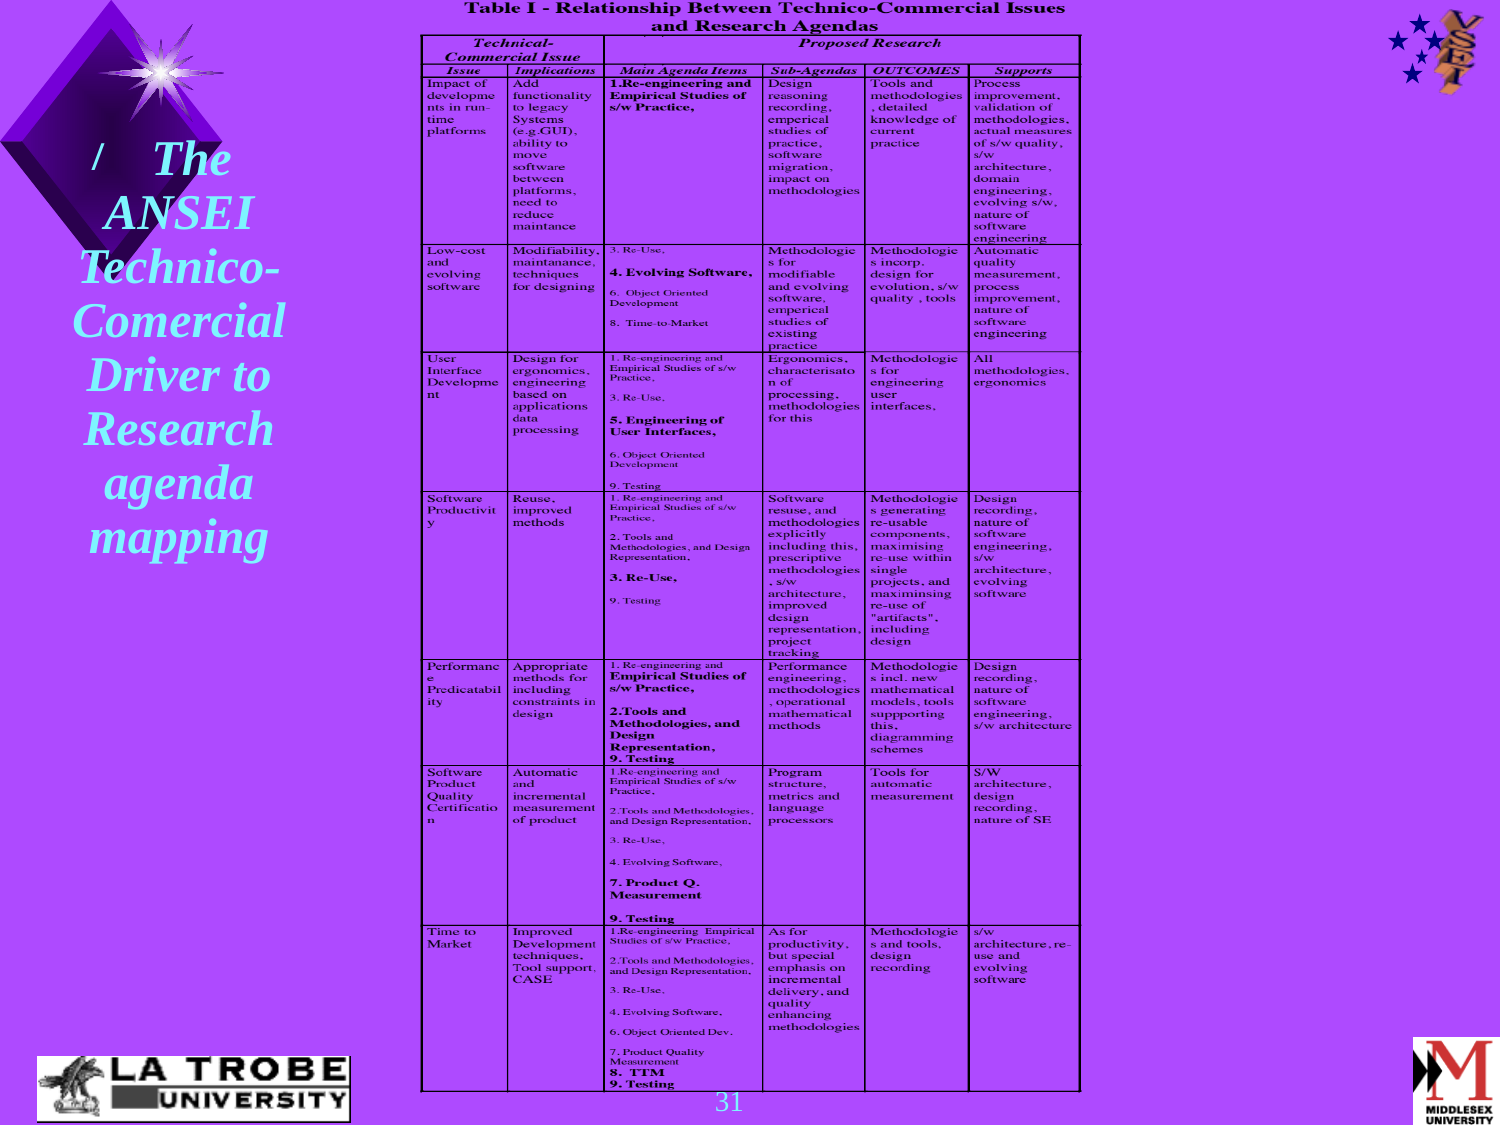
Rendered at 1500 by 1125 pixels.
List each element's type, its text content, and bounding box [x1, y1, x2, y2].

text_box The ANSEI Technico-Comercial Driver to Research agenda mapping [0, 125, 324, 775]
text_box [403, 0, 1090, 1125]
picture [37, 1056, 351, 1123]
picture [1413, 1037, 1500, 1125]
